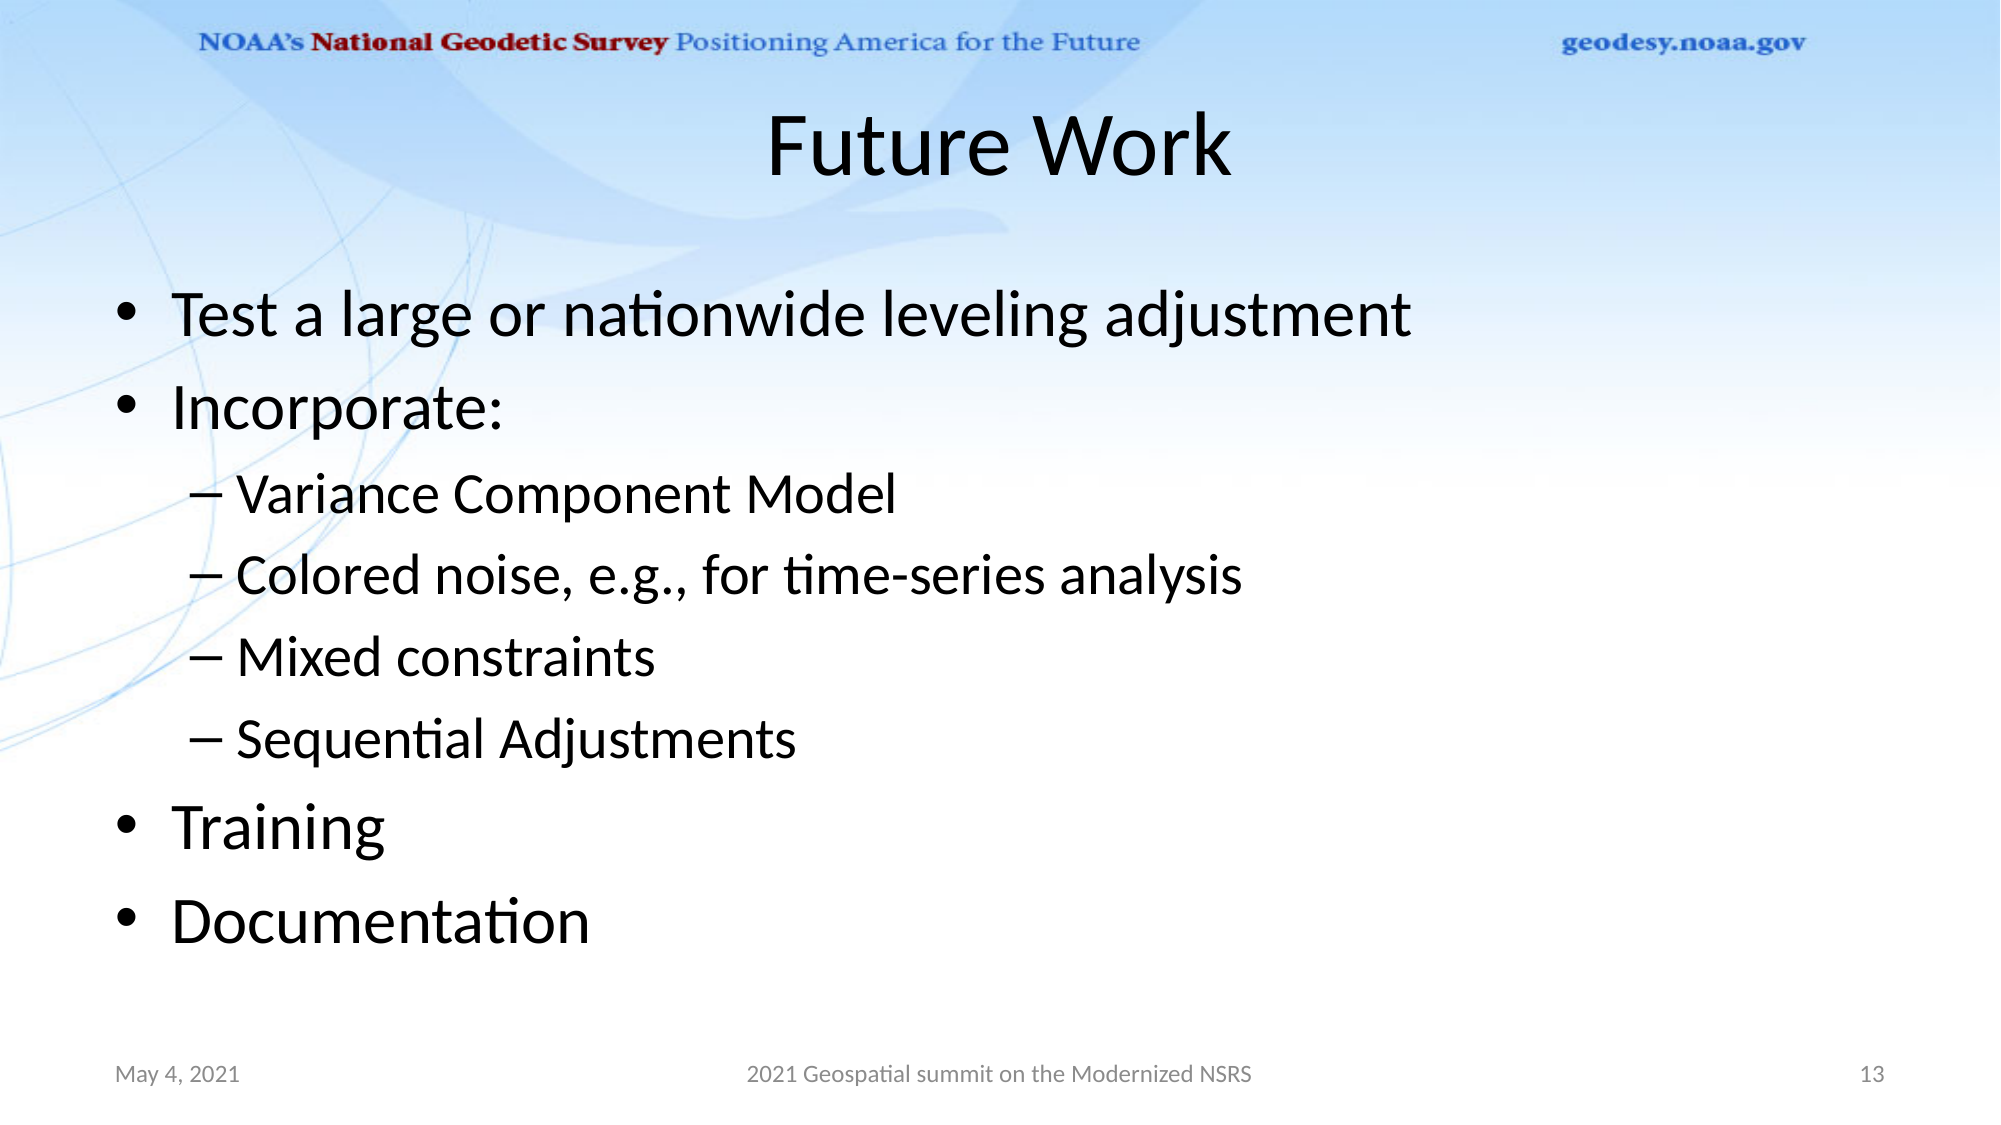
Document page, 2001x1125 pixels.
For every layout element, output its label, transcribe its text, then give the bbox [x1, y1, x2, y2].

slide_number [99, 1042, 567, 1103]
footer 2021 Geospatial summit on the Modernized NSRS [683, 1042, 1317, 1103]
slide_number 13 [1433, 1042, 1900, 1103]
title Future Work [99, 45, 1900, 233]
list Test a large or nationwide leveling adjustment Incorporate: Variance Component Model Colored noise, e.g., for time-series analysis Mixed constraints Sequential Adjustments Training Documentation [99, 262, 1900, 1005]
picture [0, 0, 2001, 1125]
